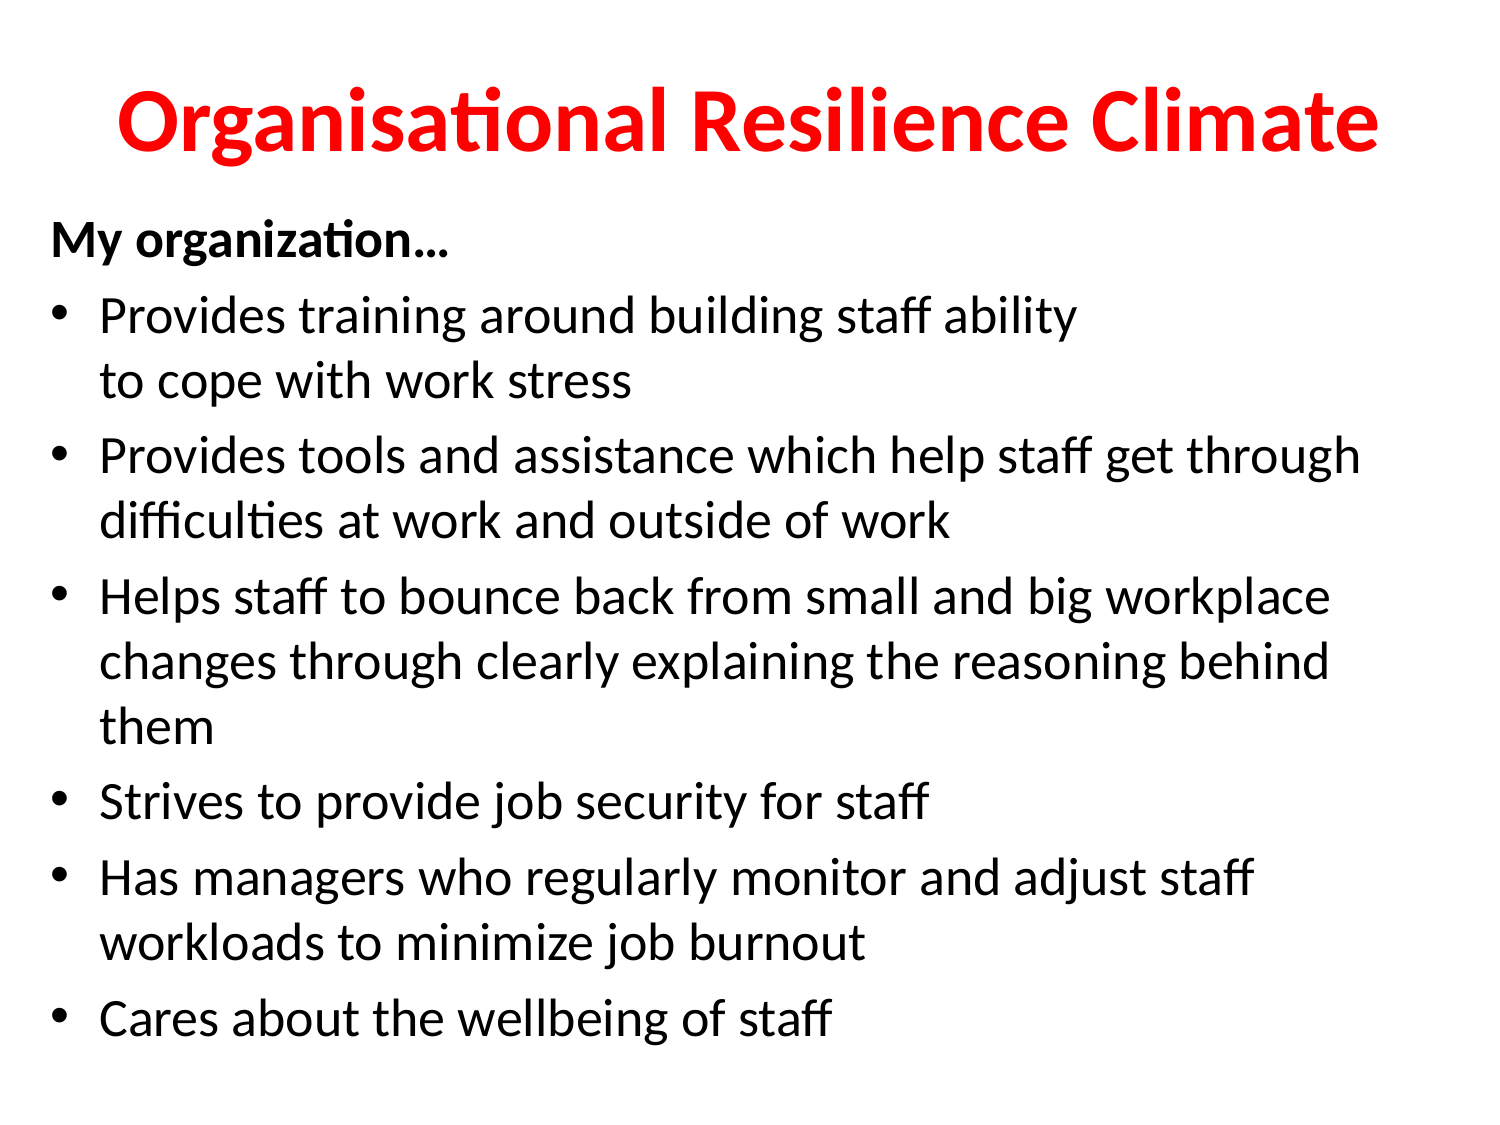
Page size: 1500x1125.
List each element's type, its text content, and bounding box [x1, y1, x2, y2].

title Organisational Resilience Climate [75, 45, 1425, 185]
list My organization… Provides training around building staff ability to cope with work stress Provides tools and assistance which help staff get through difficulties at work and outside of work Helps staff to bounce back from small and big workplace changes through clearly explaining the reasoning behind them Strives to provide job security for staff Has managers who regularly monitor and adjust staff workloads to minimize job burnout Cares about the wellbeing of staff [35, 196, 1471, 1059]
